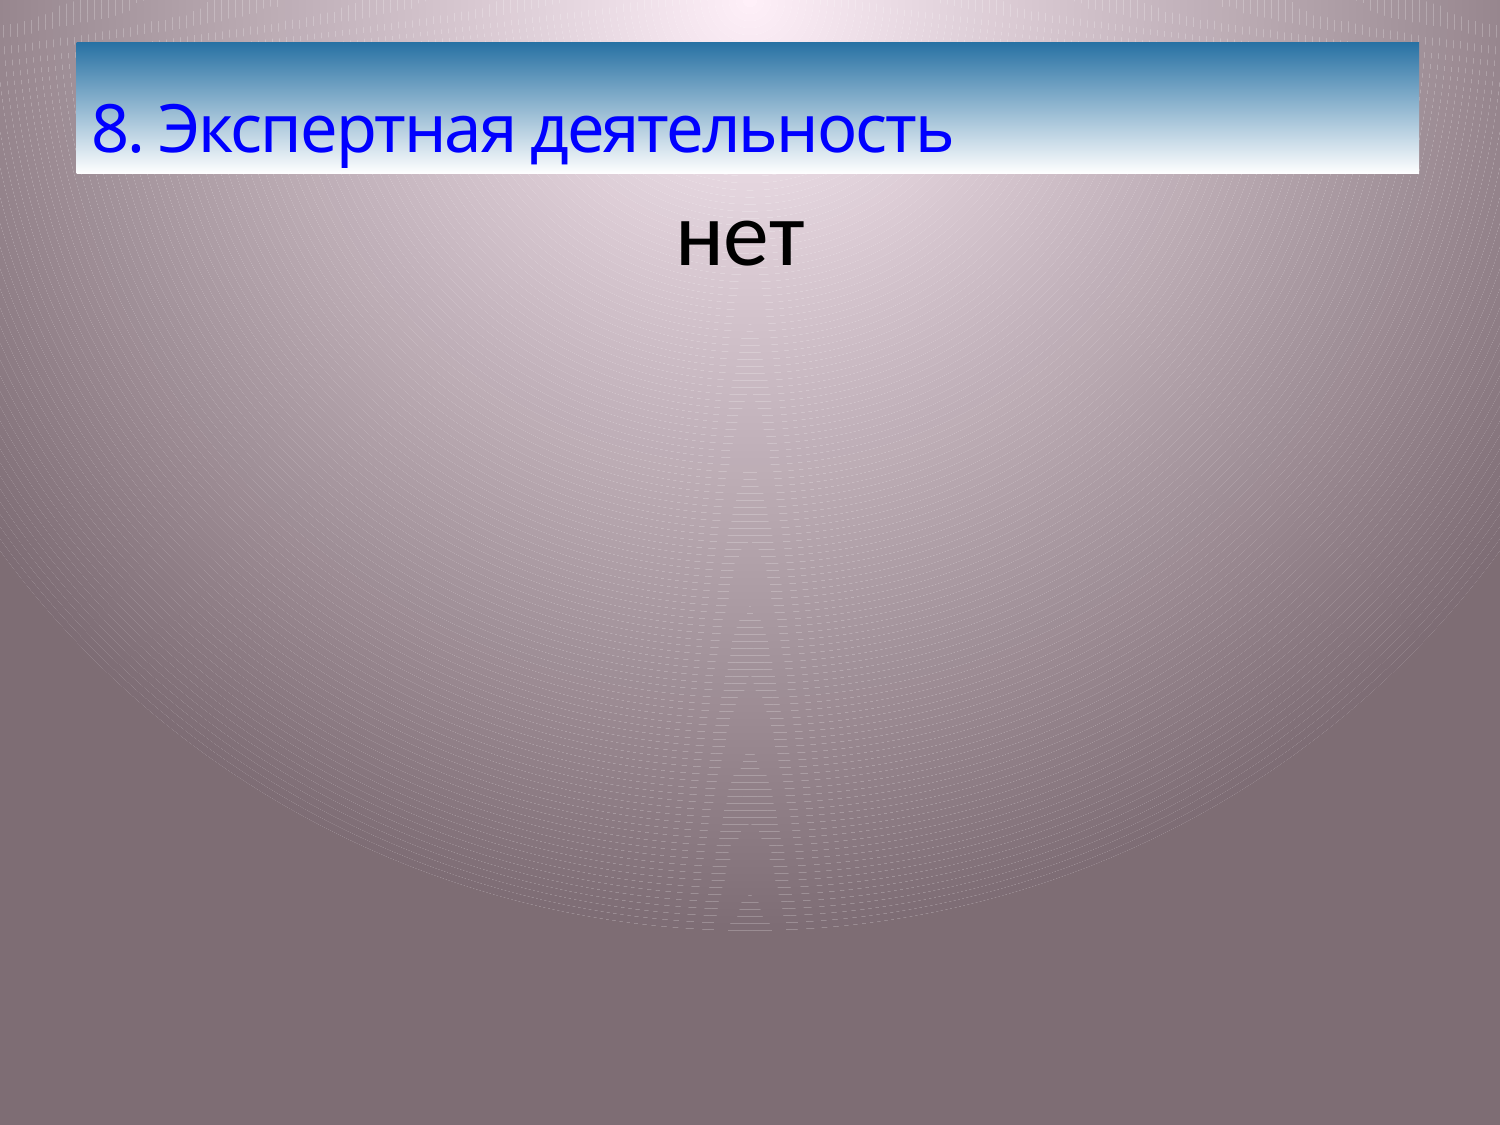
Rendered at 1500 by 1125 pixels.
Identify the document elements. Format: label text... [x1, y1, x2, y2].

text_box 8. Экспертная деятельность [76, 42, 1420, 174]
title нет [64, 90, 1415, 368]
